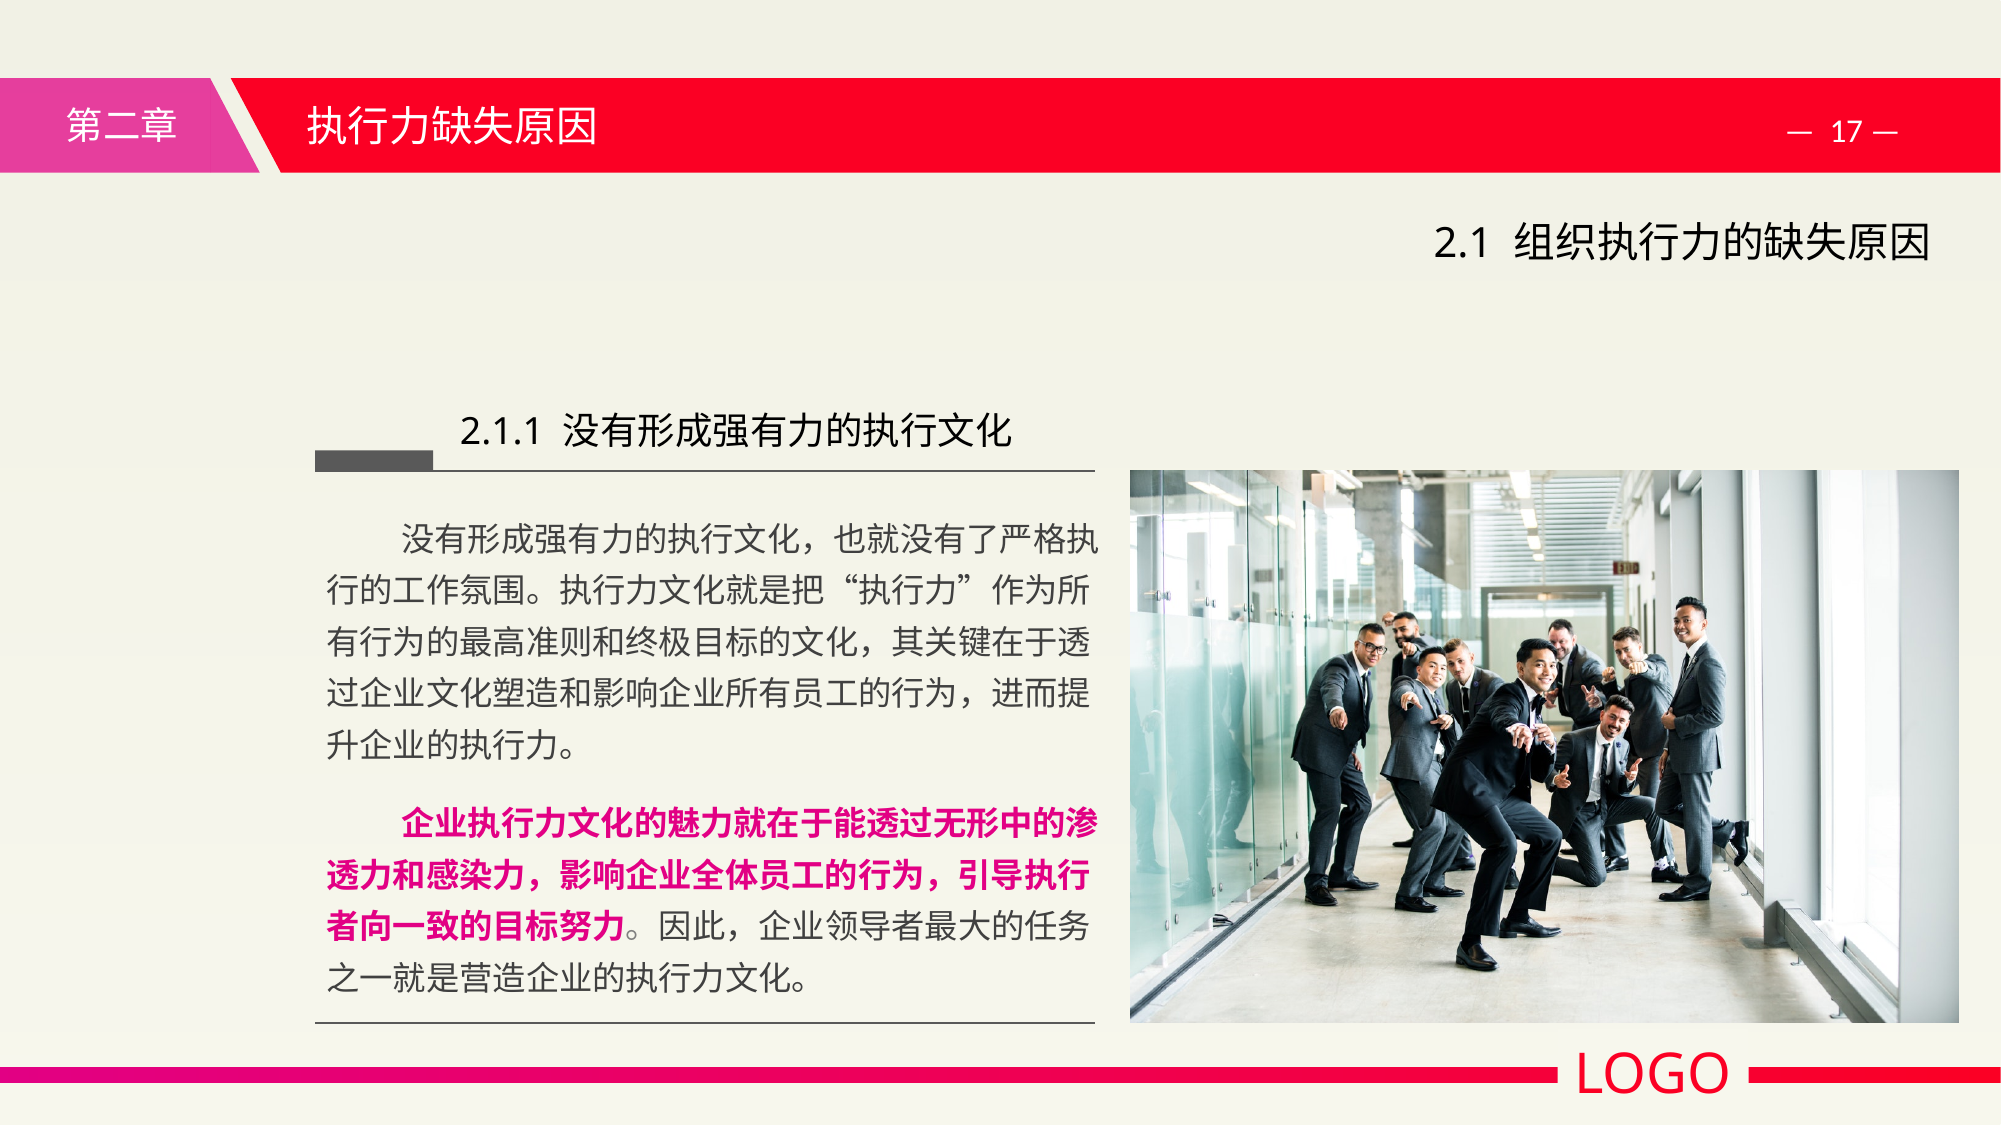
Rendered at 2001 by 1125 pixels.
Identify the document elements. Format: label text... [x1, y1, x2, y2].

picture [1129, 470, 1959, 1024]
text_box 企业执行力文化的魅力就在于能透过无形中的渗透力和感染力，影响企业全体员工的行为，引导执行者向一致的目标努力。因此，企业领导者最大的任务之一就是营造企业的执行力文化。 [311, 783, 1124, 1005]
text_box 2.1.1 没有形成强有力的执行文化 [444, 399, 1048, 460]
text_box [313, 448, 435, 473]
text_box 2.1 组织执行力的缺失原因 [1330, 208, 1946, 273]
text_box 没有形成强有力的执行文化，也就没有了严格执行的工作氛围。执行力文化就是把“执行力”作为所有行为的最高准则和终极目标的文化，其关键在于透过企业文化塑造和影响企业所有员工的行为，进而提升企业的执行力。 [311, 499, 1124, 772]
